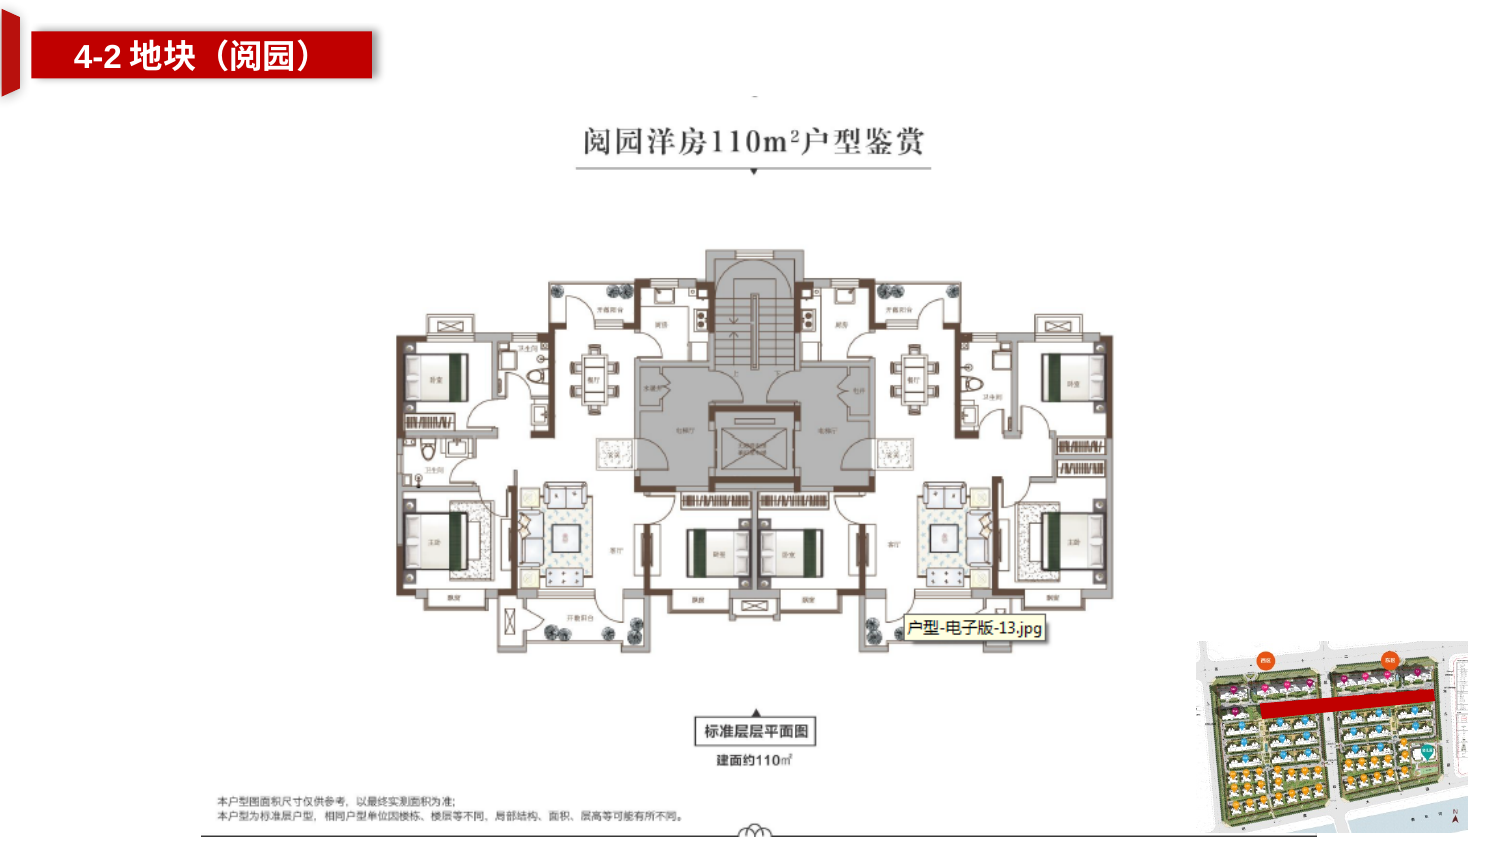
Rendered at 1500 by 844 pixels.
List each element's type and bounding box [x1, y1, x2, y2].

picture [201, 96, 1469, 838]
text_box [1, 8, 373, 97]
